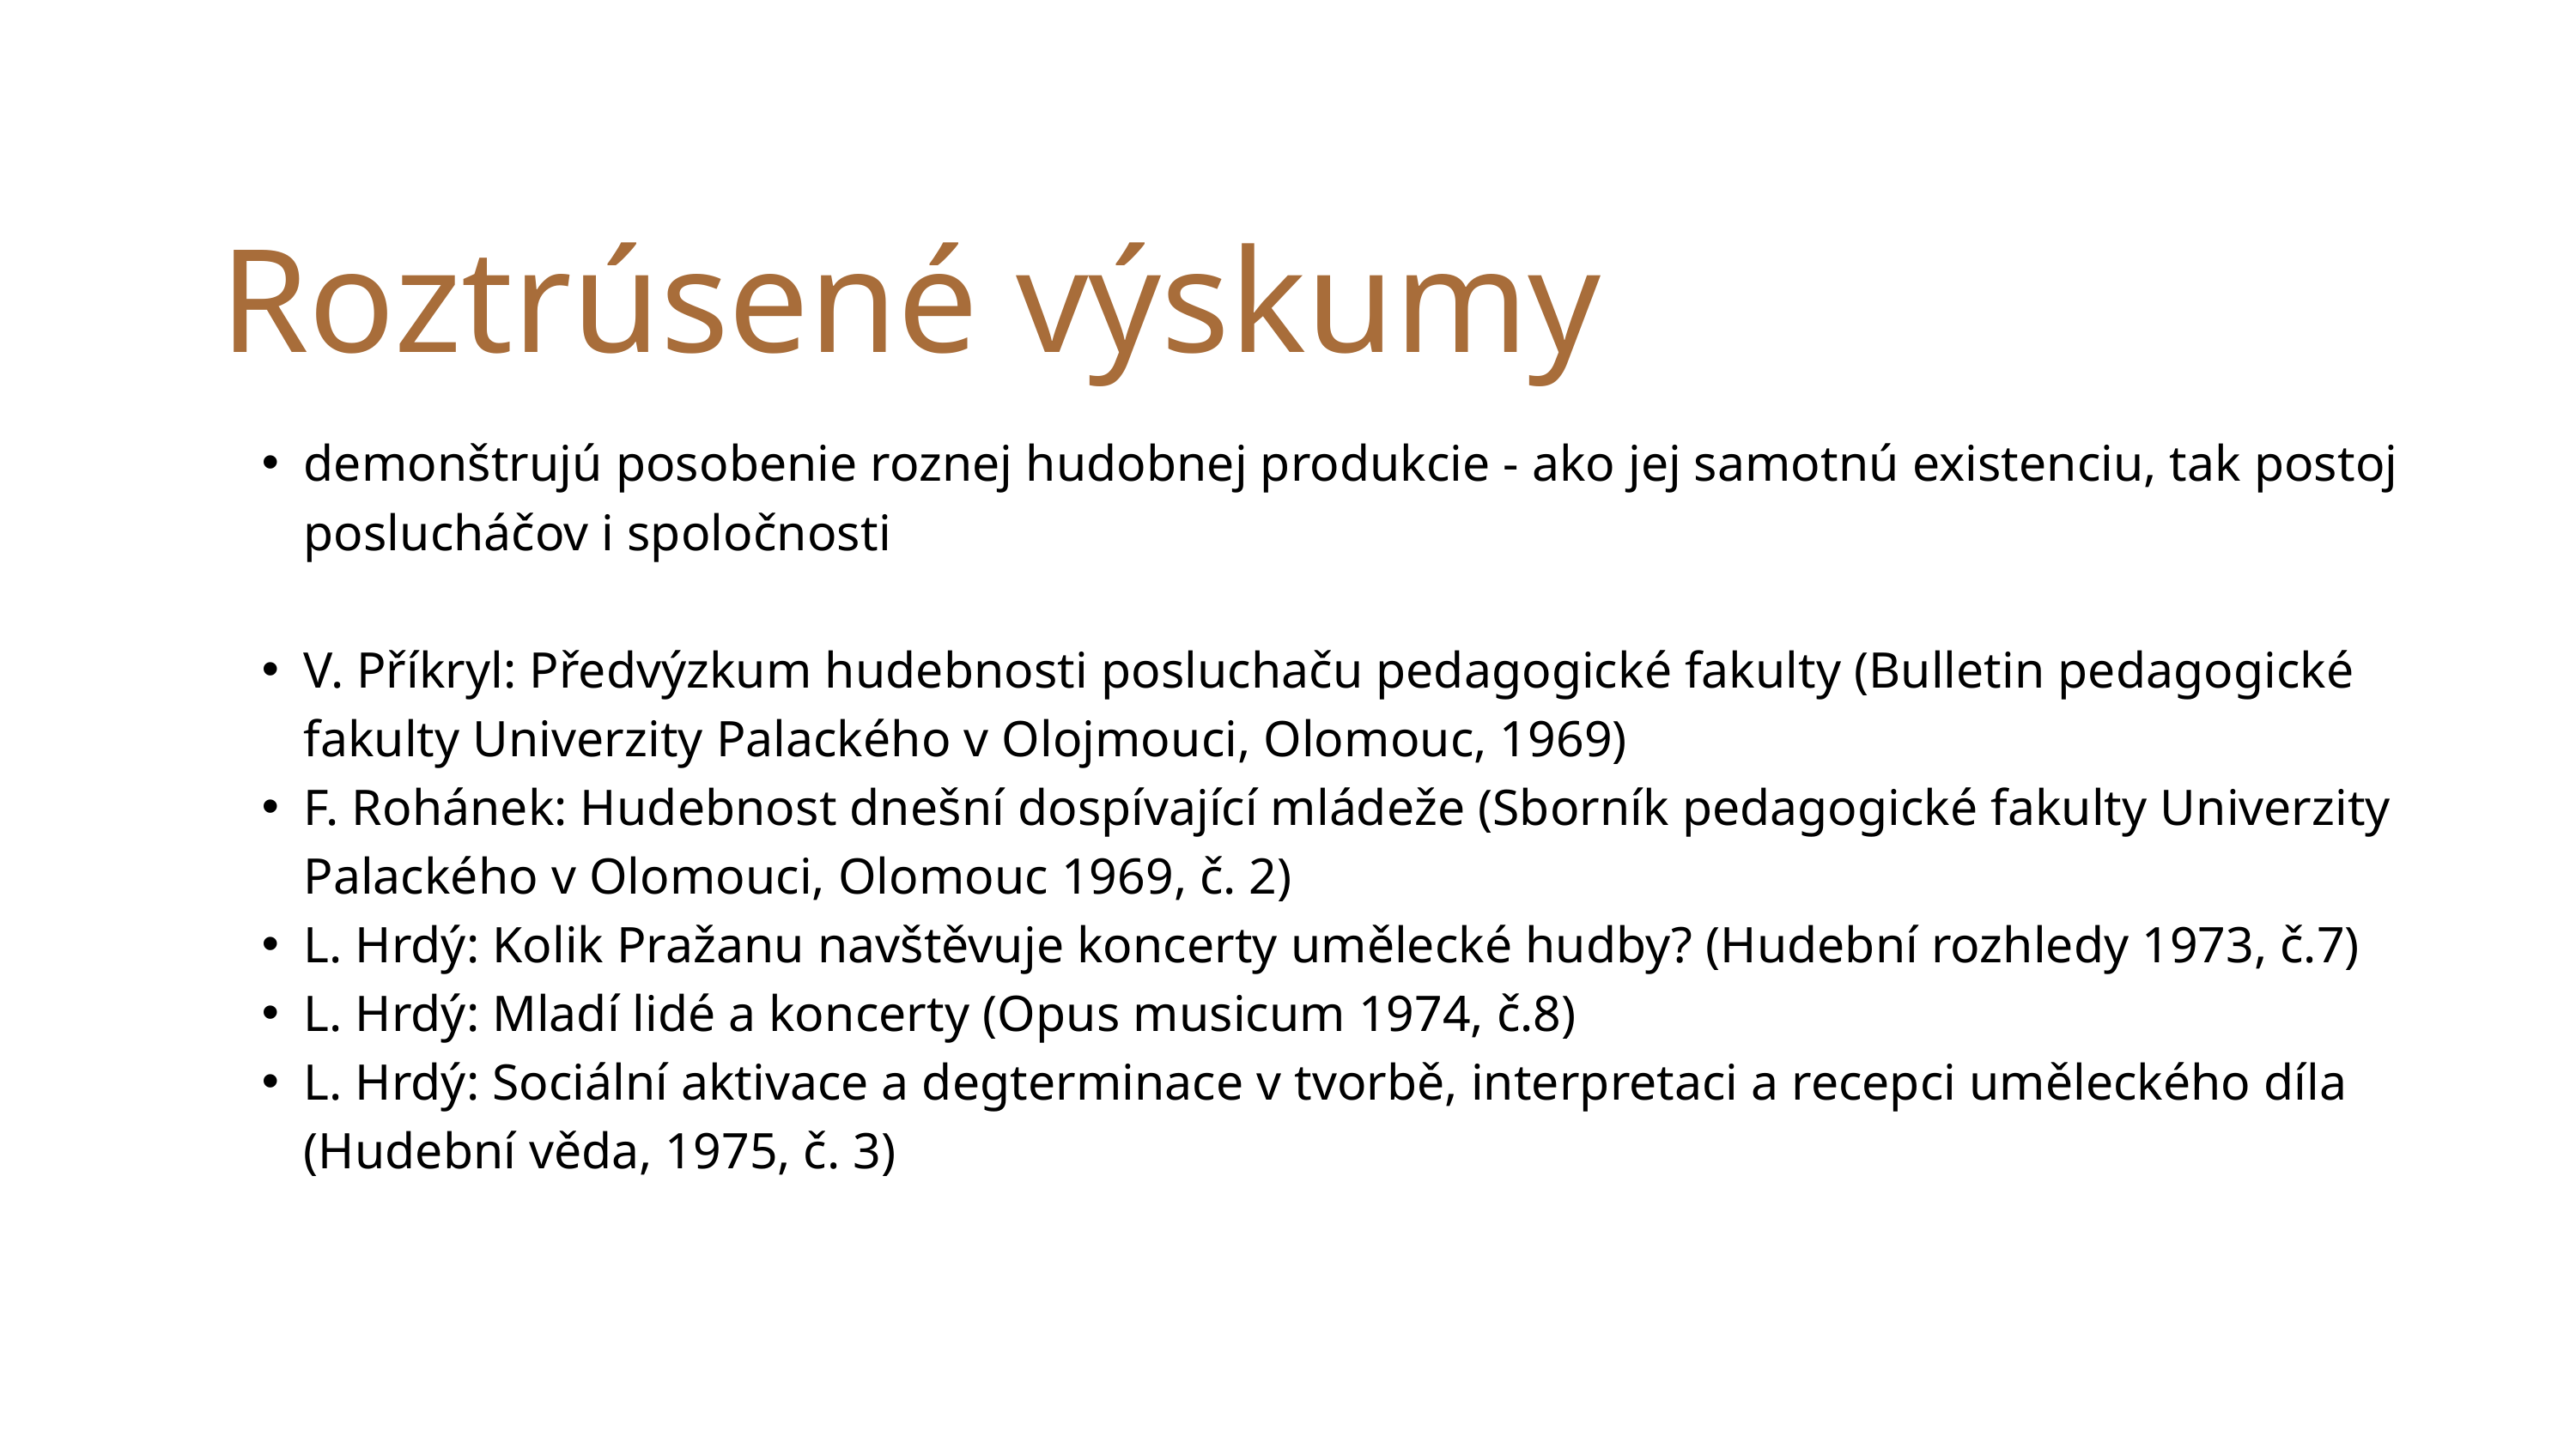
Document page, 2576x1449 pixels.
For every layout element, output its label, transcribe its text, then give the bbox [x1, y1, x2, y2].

text_box demonštrujú posobenie roznej hudobnej produkcie - ako jej samotnú existenciu, tak postoj poslucháčov i spoločnosti V. Příkryl: Předvýzkum hudebnosti posluchaču pedagogické fakulty (Bulletin pedagogické fakulty Univerzity Palackého v Olojmouci, Olomouc, 1969) F. Rohánek: Hudebnost dnešní dospívající mládeže (Sborník pedagogické fakulty Univerzity Palackého v Olomouci, Olomouc 1969, č. 2) L. Hrdý: Kolik Pražanu navštěvuje koncerty umělecké hudby? (Hudební rozhledy 1973, č.7) L. Hrdý: Mladí lidé a koncerty (Opus musicum 1974, č.8) L. Hrdý: Sociální aktivace a degterminace v tvorbě, interpretaci a recepci uměleckého díla (Hudební věda, 1975, č. 3) [220, 422, 2432, 1248]
text_box Roztrúsené výskumy [220, 222, 2111, 381]
